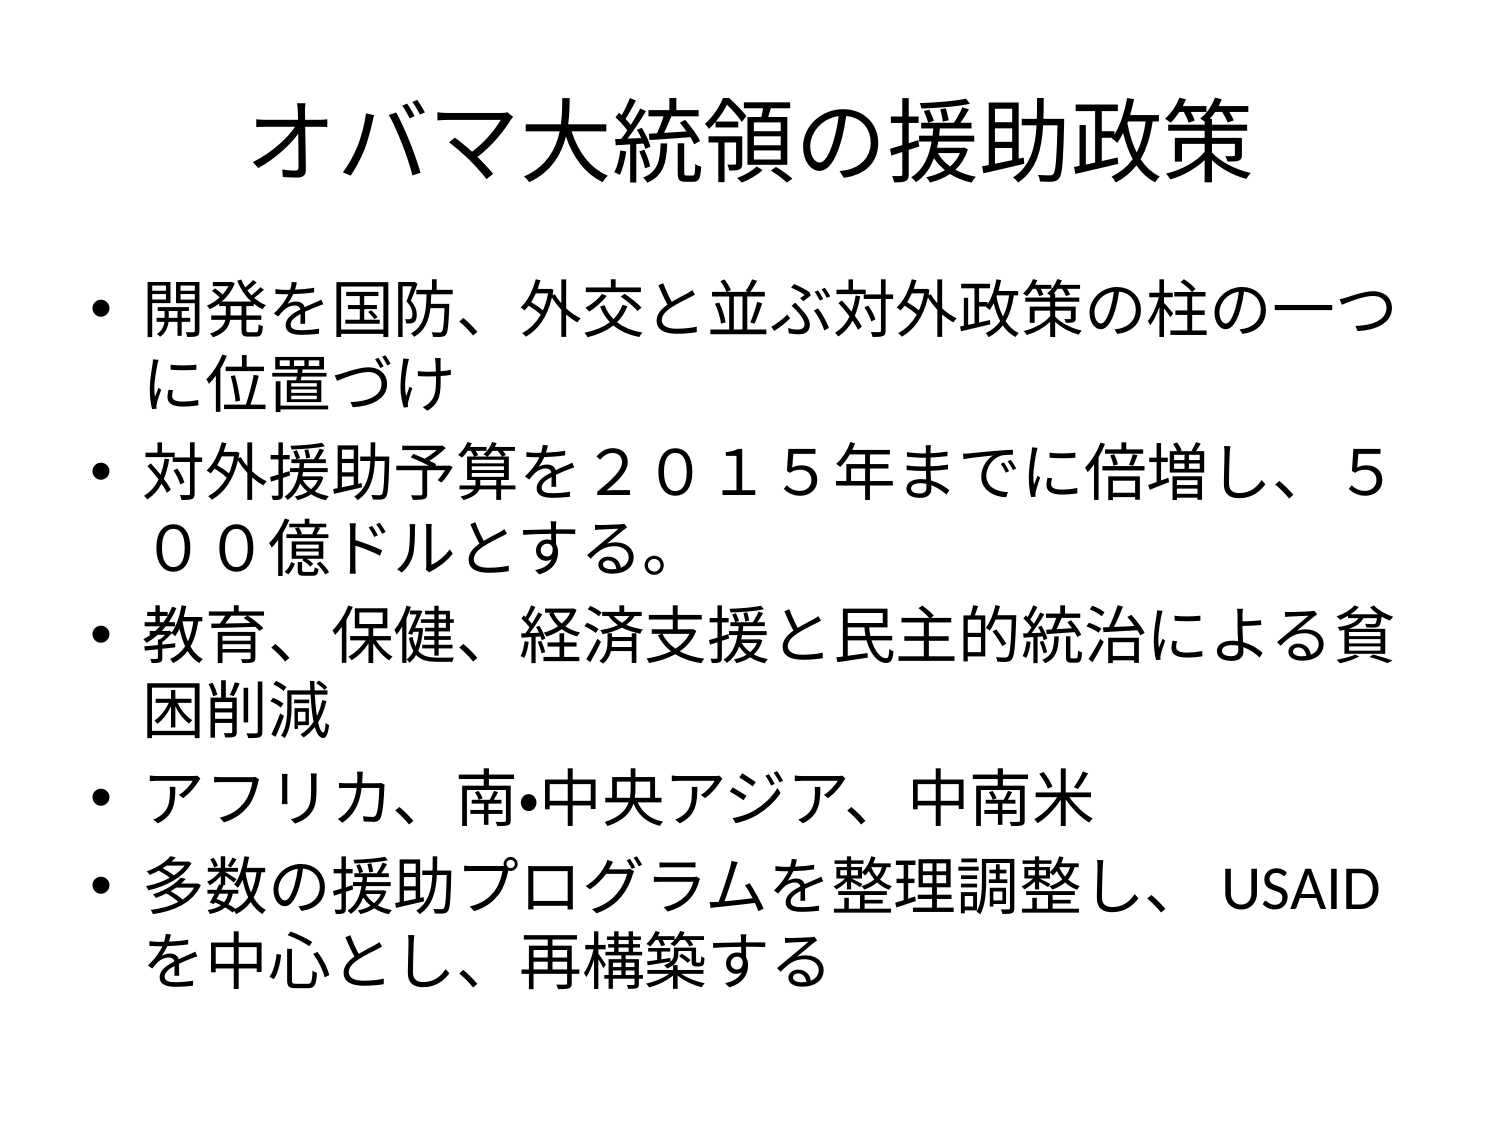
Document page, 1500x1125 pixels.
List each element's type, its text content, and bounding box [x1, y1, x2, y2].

title オバマ大統領の援助政策 [75, 45, 1425, 233]
list 開発を国防、外交と並ぶ対外政策の柱の一つに位置づけ 対外援助予算を２０１５年までに倍増し、５００億ドルとする。 教育、保健、経済支援と民主的統治による貧困削減 アフリカ、南•中央アジア、中南米 多数の援助プログラムを整理調整し、USAIDを中心とし、再構築する [75, 262, 1425, 1005]
